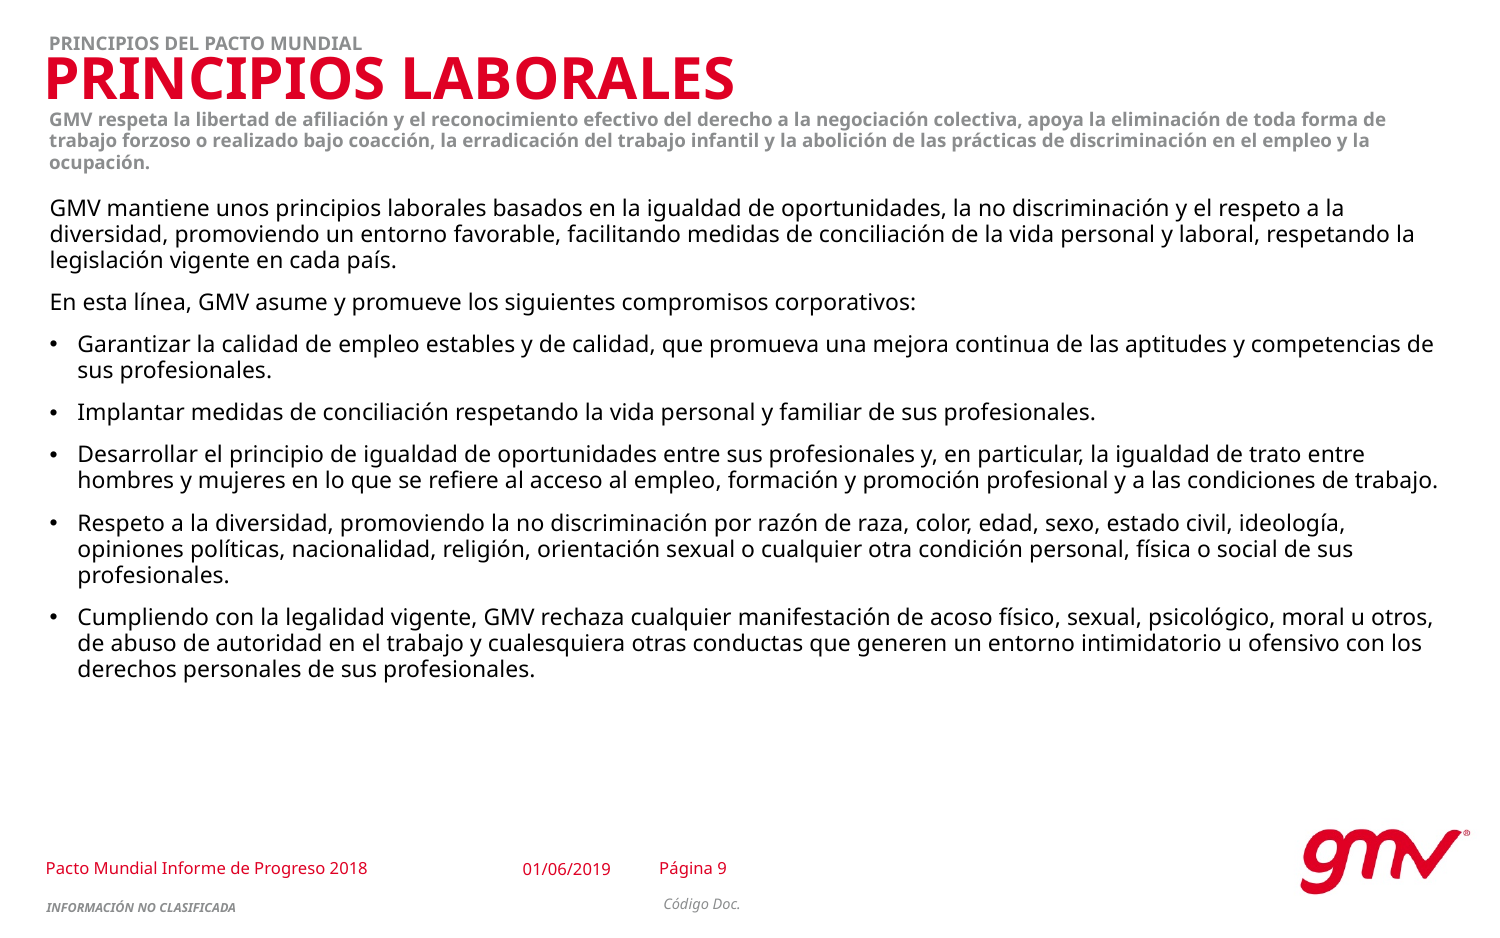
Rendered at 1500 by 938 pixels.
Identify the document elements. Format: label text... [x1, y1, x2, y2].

slide_number Página 9 [659, 840, 768, 879]
text_box GMV respeta la libertad de afiliación y el reconocimiento efectivo del derecho a la negociación colectiva, apoya la eliminación de toda forma de trabajo forzoso o realizado bajo coacción, la erradicación del trabajo infantil y la abolición de las prácticas de discriminación en el empleo y la ocupación. [49, 109, 1456, 177]
list GMV mantiene unos principios laborales basados en la igualdad de oportunidades, la no discriminación y el respeto a la diversidad, promoviendo un entorno favorable, facilitando medidas de conciliación de la vida personal y laboral, respetando la legislación vigente en cada país. En esta línea, GMV asume y promueve los siguientes compromisos corporativos: Garantizar la calidad de empleo estables y de calidad, que promueva una mejora continua de las aptitudes y competencias de sus profesionales. Implantar medidas de conciliación respetando la vida personal y familiar de sus profesionales. Desarrollar el principio de igualdad de oportunidades entre sus profesionales y, en particular, la igualdad de trato entre hombres y mujeres en lo que se refiere al acceso al empleo, formación y promoción profesional y a las condiciones de trabajo. Respeto a la diversidad, promoviendo la no discriminación por razón de raza, color, edad, sexo, estado civil, ideología, opiniones políticas, nacionalidad, religión, orientación sexual o cualquier otra condición personal, física o social de sus profesionales. Cumpliendo con la legalidad vigente, GMV rechaza cualquier manifestación de acoso físico, sexual, psicológico, moral u otros, de abuso de autoridad en el trabajo y cualesquiera otras conductas que generen un entorno intimidatorio u ofensivo con los derechos personales de sus profesionales. [49, 195, 1456, 741]
footer Pacto Mundial Informe de Progreso 2018 [45, 840, 458, 879]
picture [1272, 796, 1498, 927]
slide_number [522, 840, 643, 879]
list PRINCIPIOS DEL PACTO MUNDIAL [48, 33, 1456, 58]
title PRINCIPIOS LABORALES [42, 45, 1446, 126]
